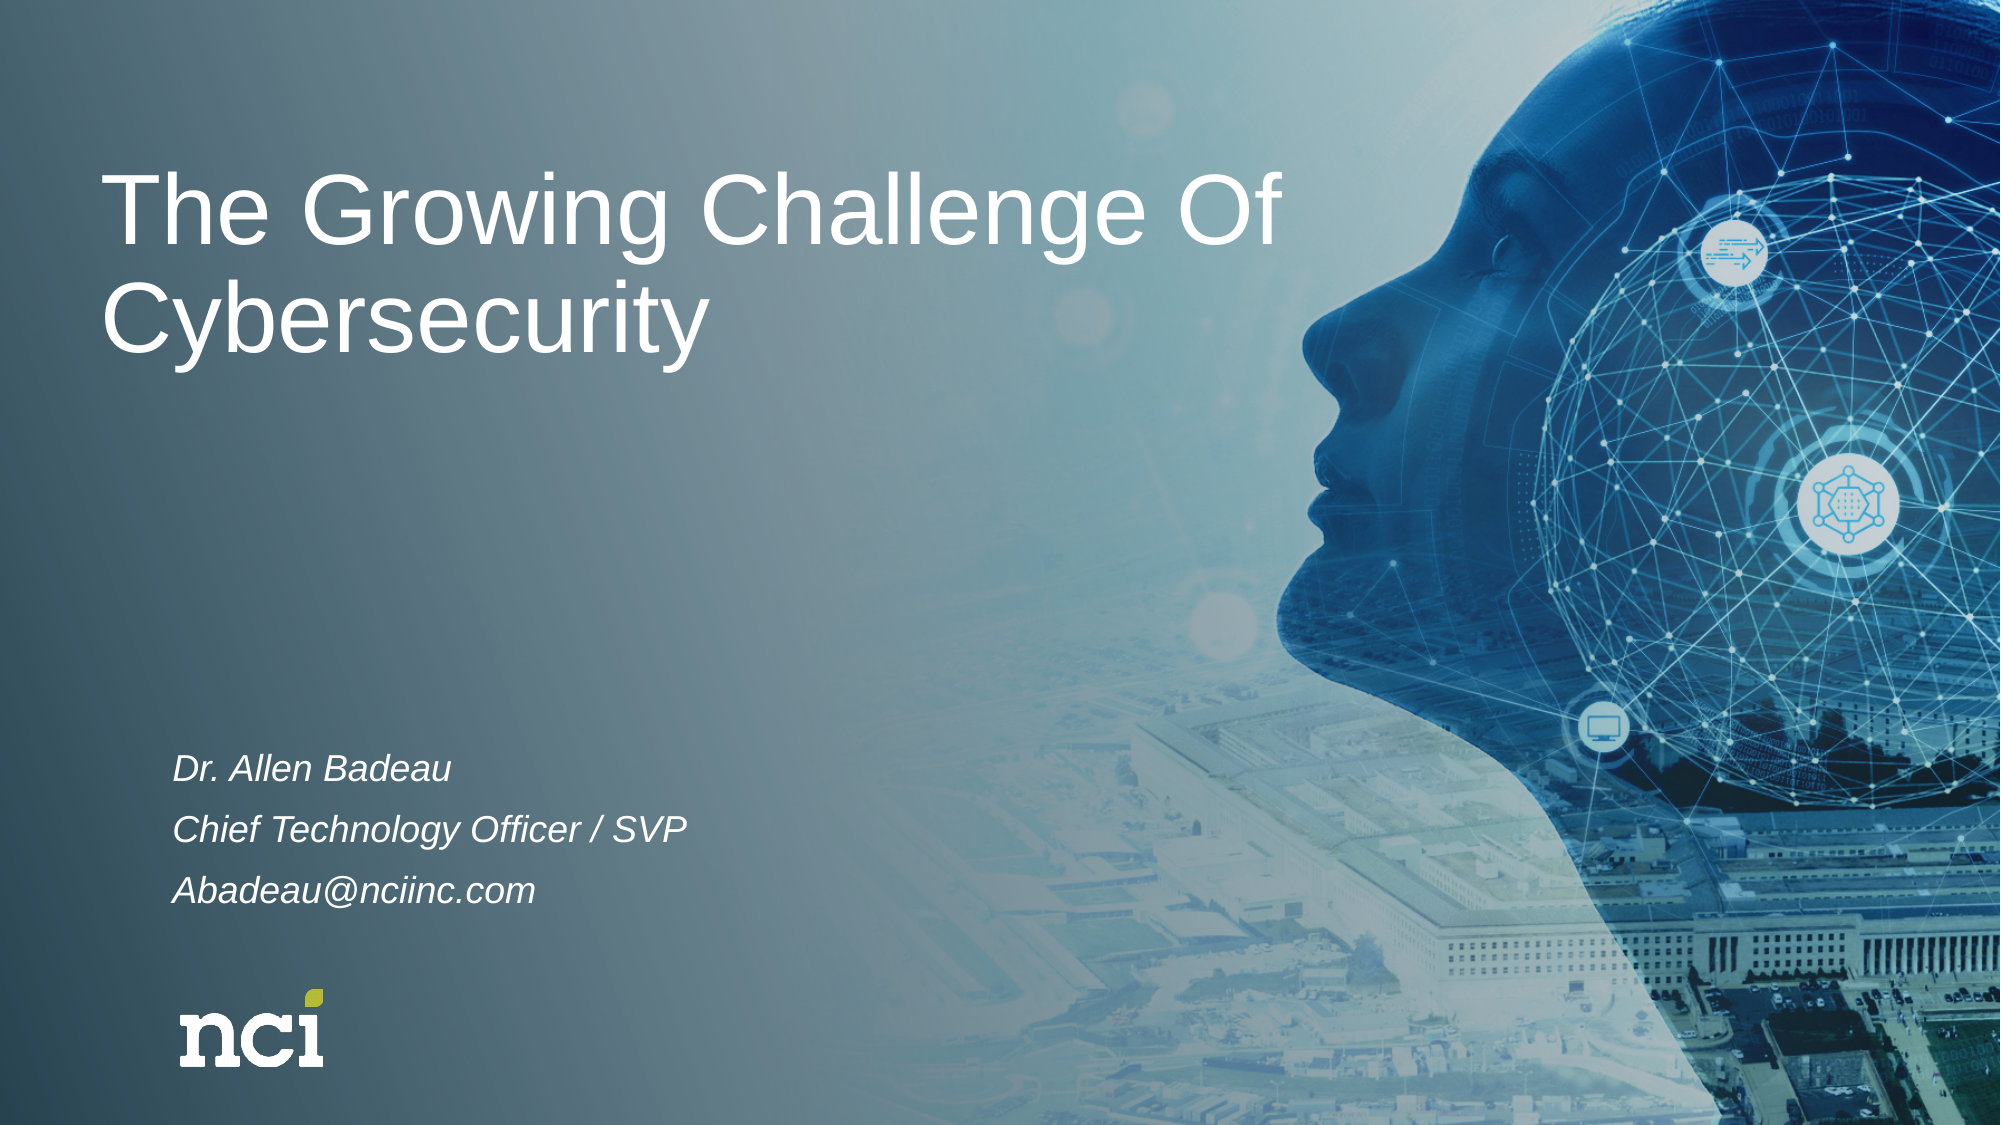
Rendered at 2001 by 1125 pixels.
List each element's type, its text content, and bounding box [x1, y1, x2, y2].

picture [1252, 0, 2000, 1125]
text_box Dr. Allen Badeau Chief Technology Officer / SVP Abadeau@nciinc.com [157, 741, 921, 948]
list The Growing Challenge Of Cybersecurity [85, 150, 1300, 385]
